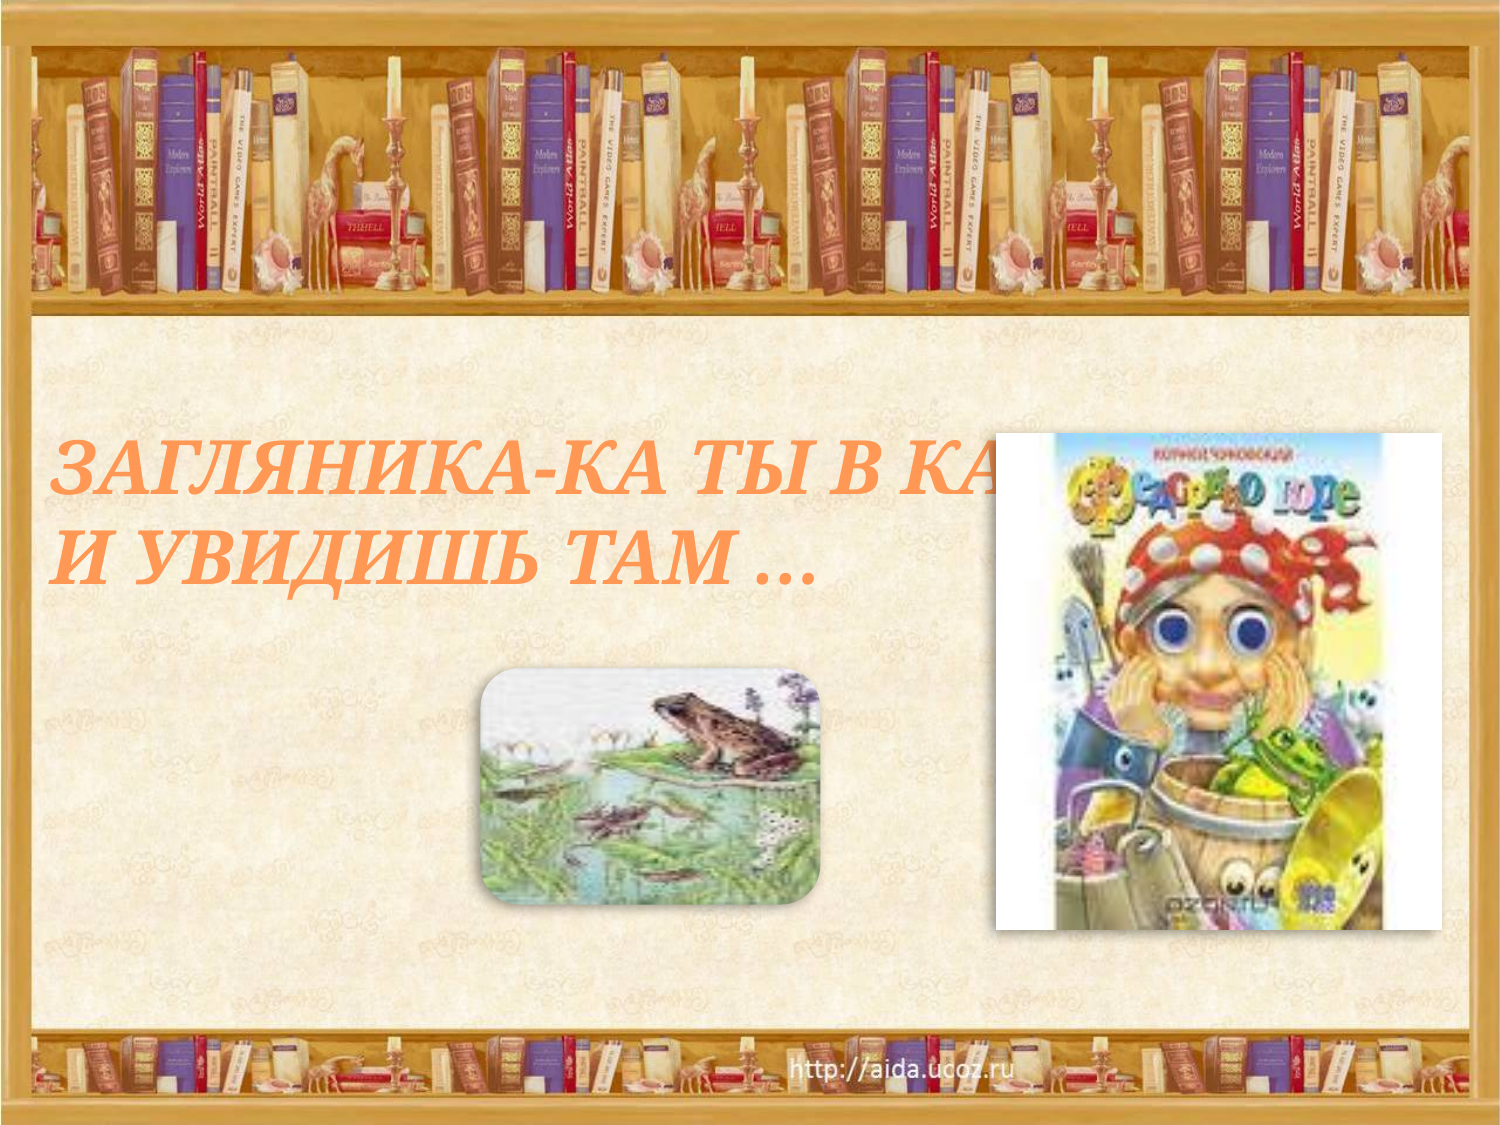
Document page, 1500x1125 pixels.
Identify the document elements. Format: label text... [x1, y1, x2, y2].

picture [0, 0, 1500, 1125]
title ЗАГЛЯНИКА-КА ТЫ В КАДУШКУ – И УВИДИШЬ ТАМ … [34, 339, 1407, 680]
